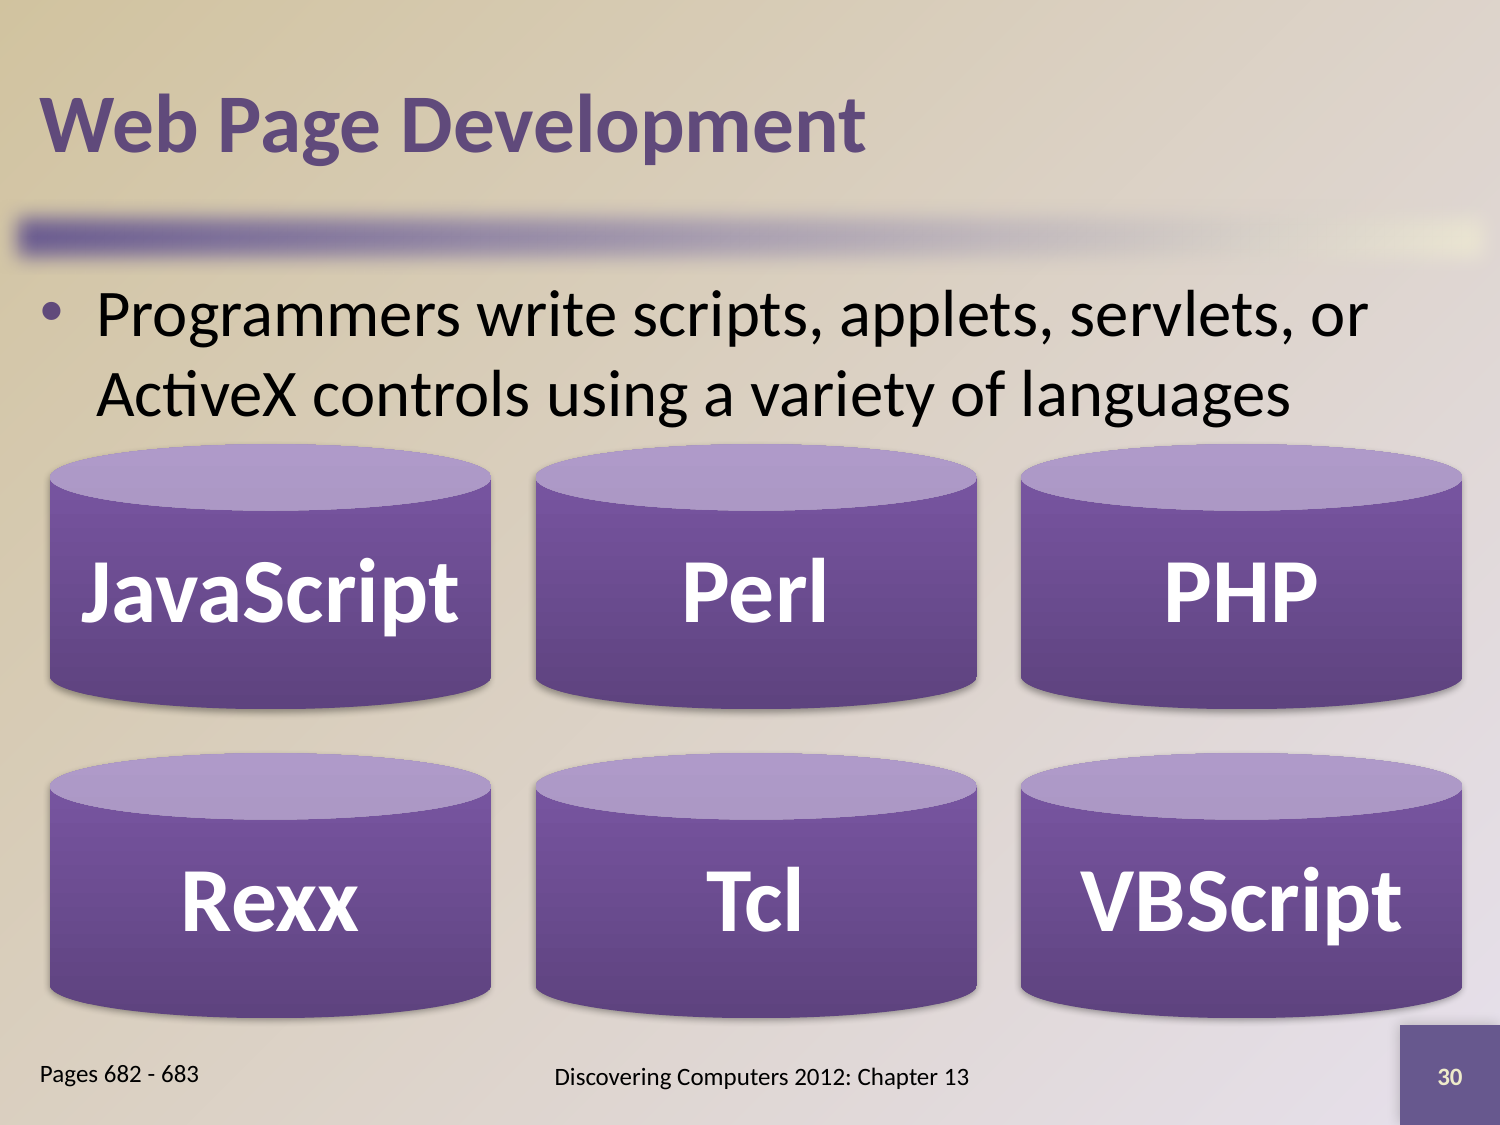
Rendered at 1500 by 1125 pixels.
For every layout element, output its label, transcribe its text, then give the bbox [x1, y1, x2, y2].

slide_number 30 [1400, 1025, 1500, 1125]
footer Discovering Computers 2012: Chapter 13 [450, 1060, 1075, 1113]
list Pages 682 - 683 [24, 1050, 300, 1125]
title Web Page Development [24, 24, 1475, 213]
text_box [49, 412, 1463, 1051]
list Programmers write scripts, applets, servlets, or ActiveX controls using a variety of languages [24, 262, 1475, 1025]
